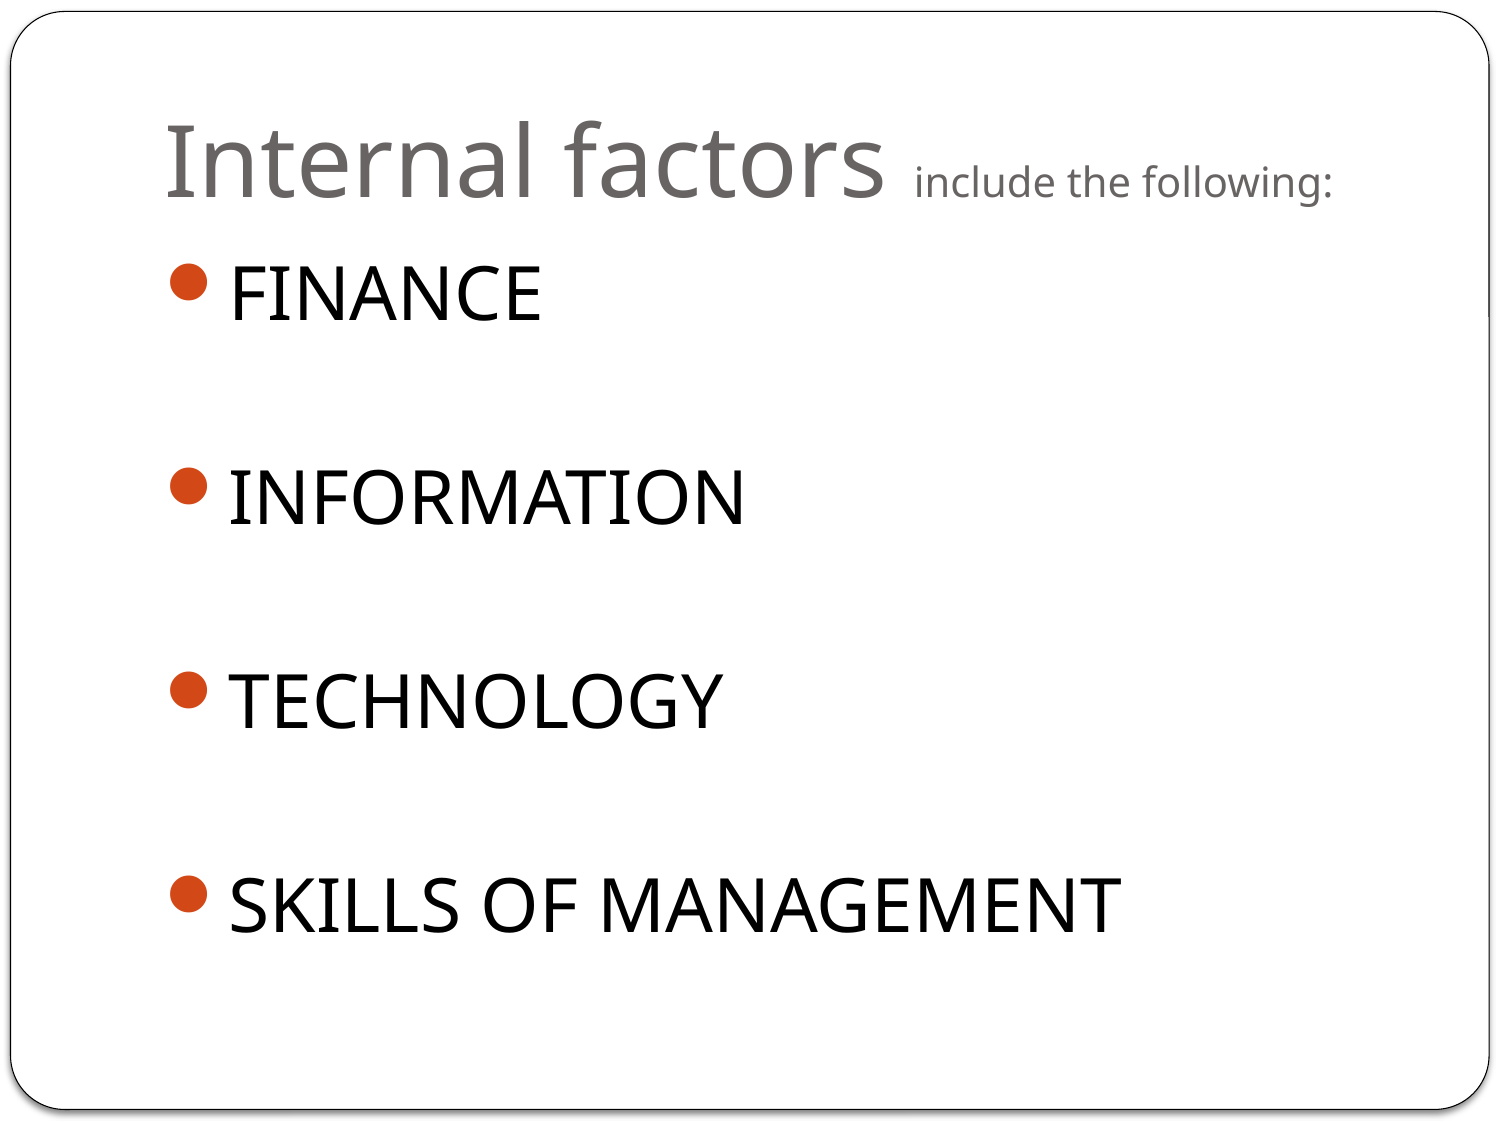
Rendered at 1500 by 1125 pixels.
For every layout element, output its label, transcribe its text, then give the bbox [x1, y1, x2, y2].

title Internal factors include the following: [150, 45, 1425, 233]
list FINANCE INFORMATION TECHNOLOGY SKILLS OF MANAGEMENT [150, 237, 1425, 988]
